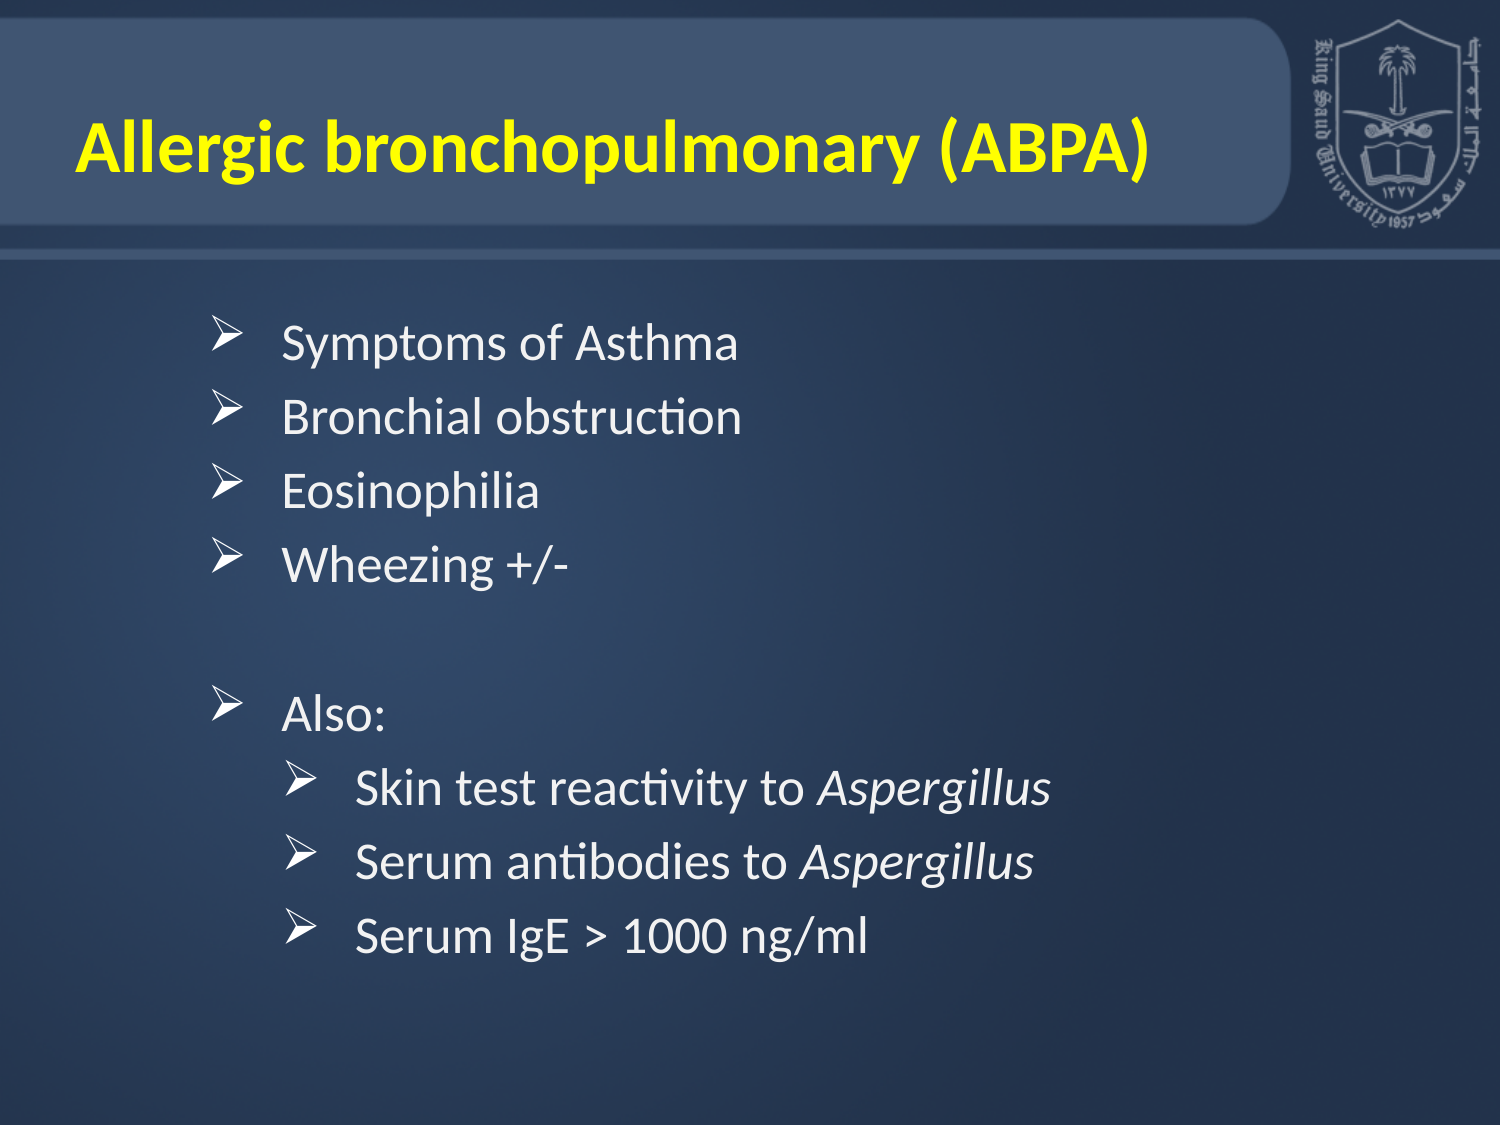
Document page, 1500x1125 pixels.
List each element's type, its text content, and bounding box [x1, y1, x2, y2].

text_box Allergic bronchopulmonary (ABPA) [75, 0, 1325, 188]
text_box Symptoms of Asthma Bronchial obstruction Eosinophilia Wheezing +/- Also: Skin test reactivity to Aspergillus Serum antibodies to Aspergillus Serum IgE > 1000 ng/ml [200, 299, 1375, 975]
picture [0, 0, 1500, 1125]
